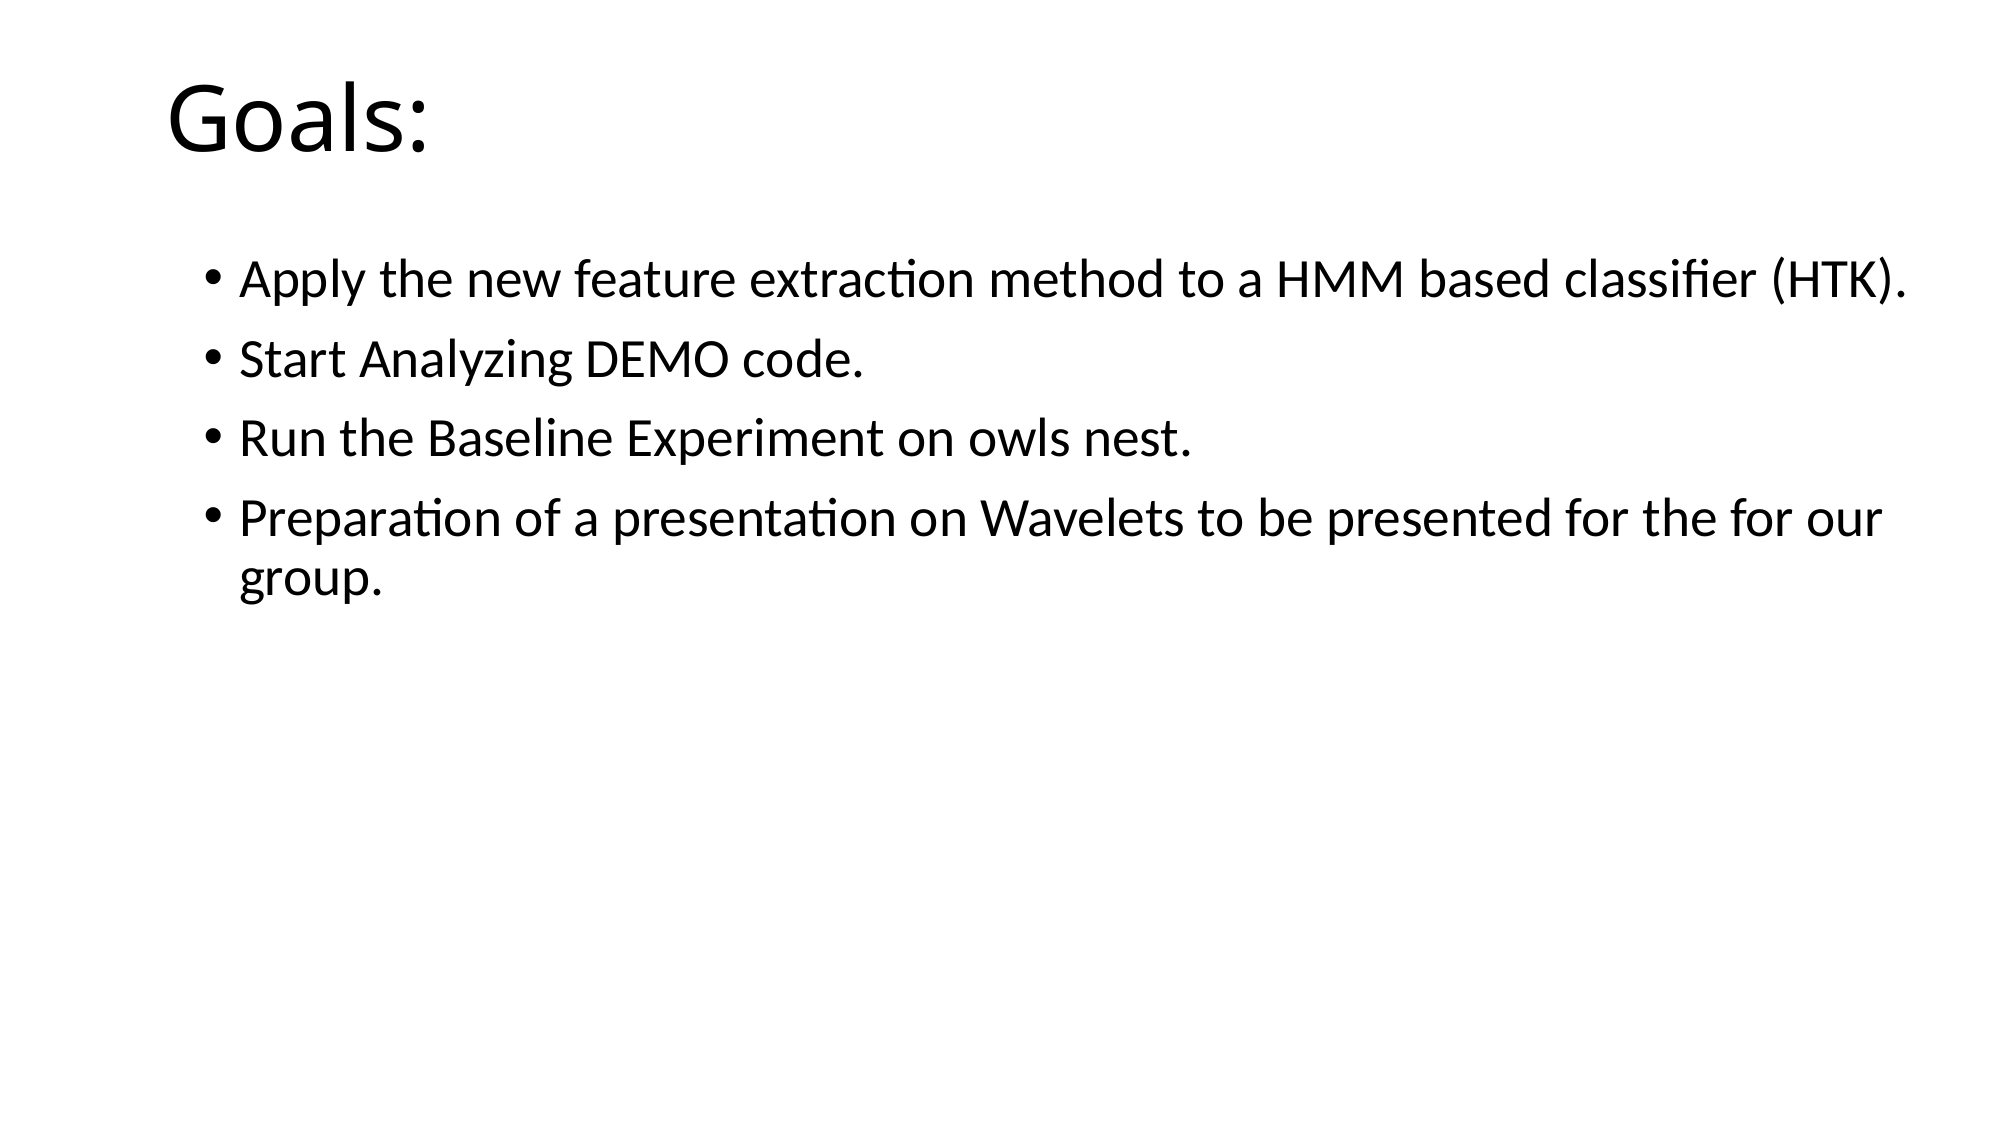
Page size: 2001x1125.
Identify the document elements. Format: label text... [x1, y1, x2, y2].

title Goals: [0, 0, 1625, 243]
list Apply the new feature extraction method to a HMM based classifier (HTK). Start Analyzing DEMO code. Run the Baseline Experiment on owls nest. Preparation of a presentation on Wavelets to be presented for the for our group. [188, 242, 1927, 679]
